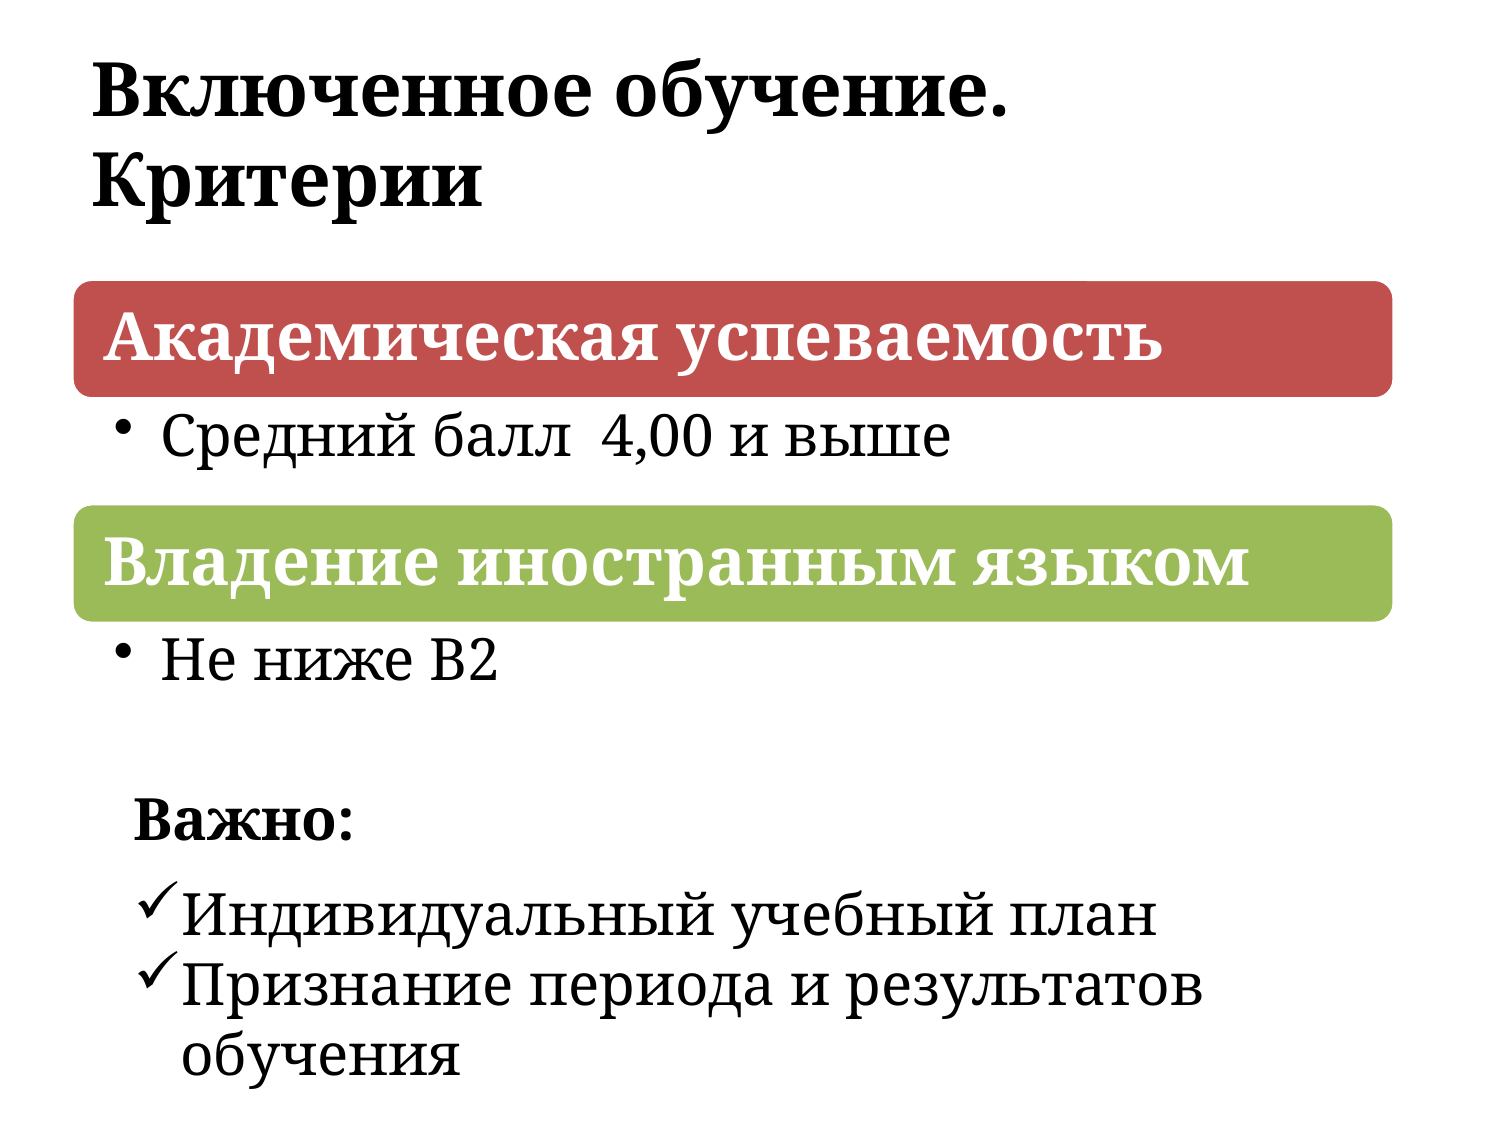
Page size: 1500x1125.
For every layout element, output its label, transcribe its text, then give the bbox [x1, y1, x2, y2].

title Включенное обучение. Критерии [76, 30, 1436, 232]
text_box Важно: Индивидуальный учебный план Признание периода и результатов обучения [118, 775, 1395, 1095]
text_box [71, 278, 1395, 729]
